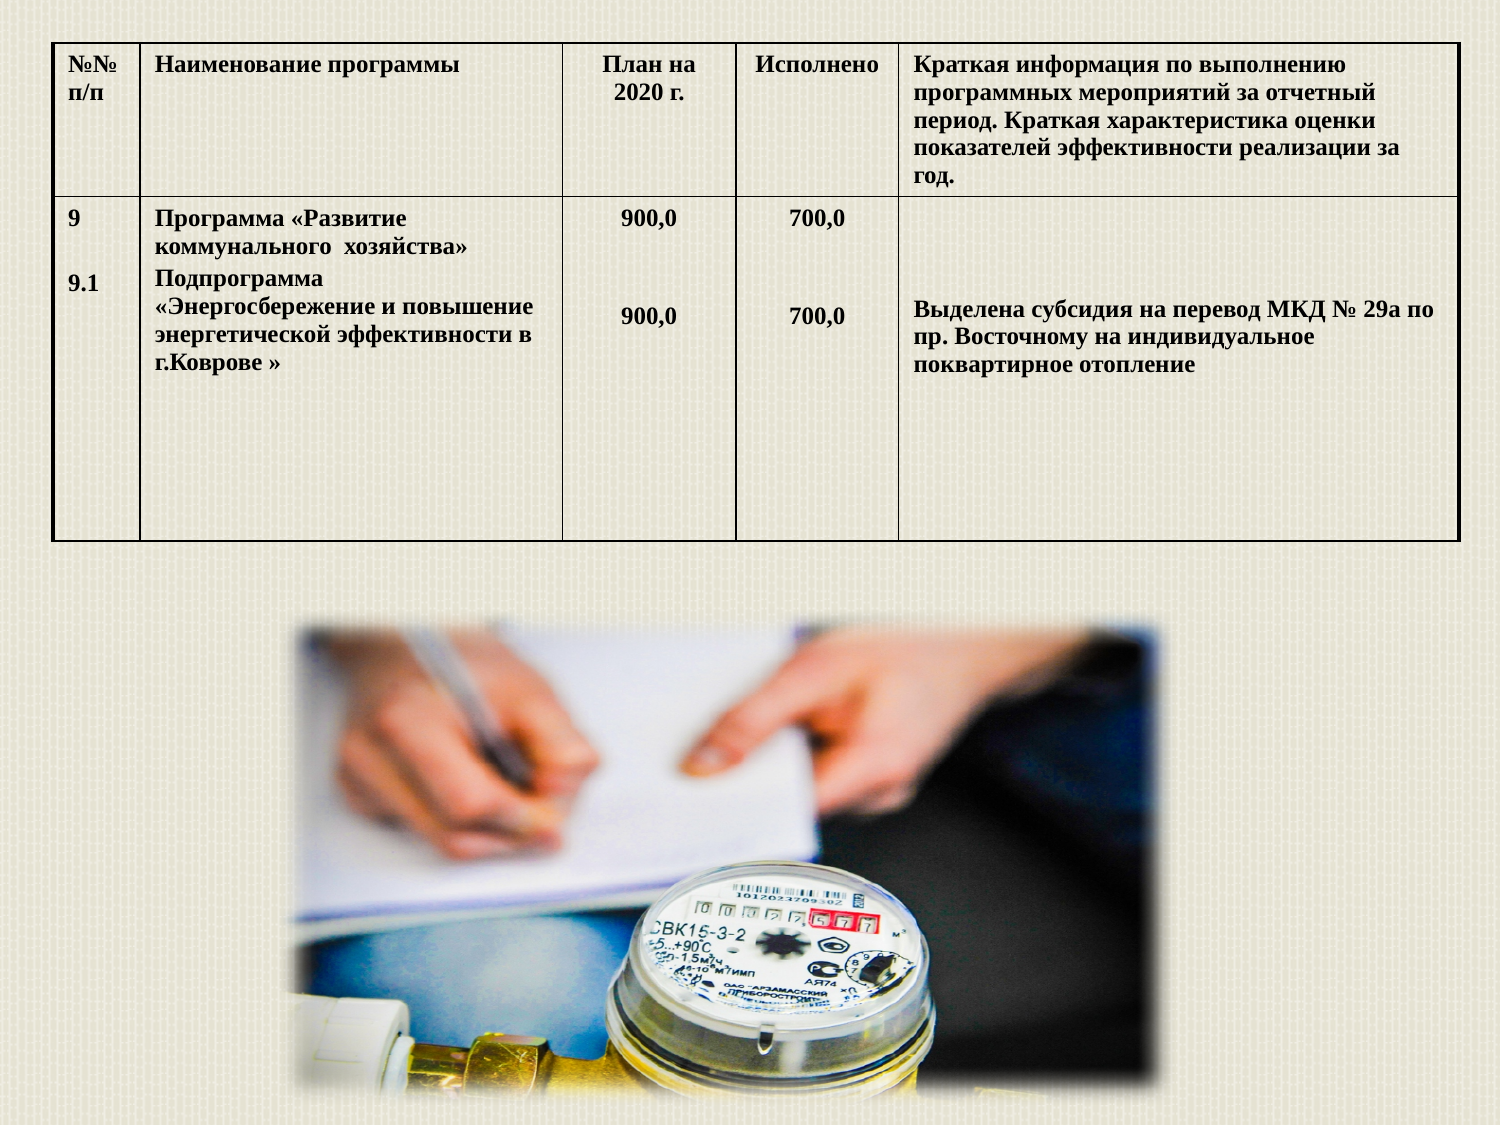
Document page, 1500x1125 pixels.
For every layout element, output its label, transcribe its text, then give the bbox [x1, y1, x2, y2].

table_header №№ п/п [55, 44, 139, 196]
table_cell 900,0 900,0 [563, 197, 735, 540]
table_cell 9 9.1 [55, 197, 139, 540]
table_cell 700,0 700,0 [737, 197, 898, 540]
table_cell Выделена субсидия на перевод МКД № 29а по пр. Восточному на индивидуальное поквартирное отопление [899, 197, 1457, 540]
table_header План на 2020 г. [563, 44, 735, 196]
table_header Наименование программы [141, 44, 562, 196]
table_header Исполнено [737, 44, 898, 196]
picture [277, 609, 1176, 1107]
table_header Краткая информация по выполнению программных мероприятий за отчетный период. Краткая характеристика оценки показателей эффективности реализации за год. [899, 44, 1457, 196]
table_cell Программа «Развитие коммунального хозяйства» Подпрограмма «Энергосбережение и повышение энергетической эффективности в г.Коврове » [141, 197, 562, 540]
